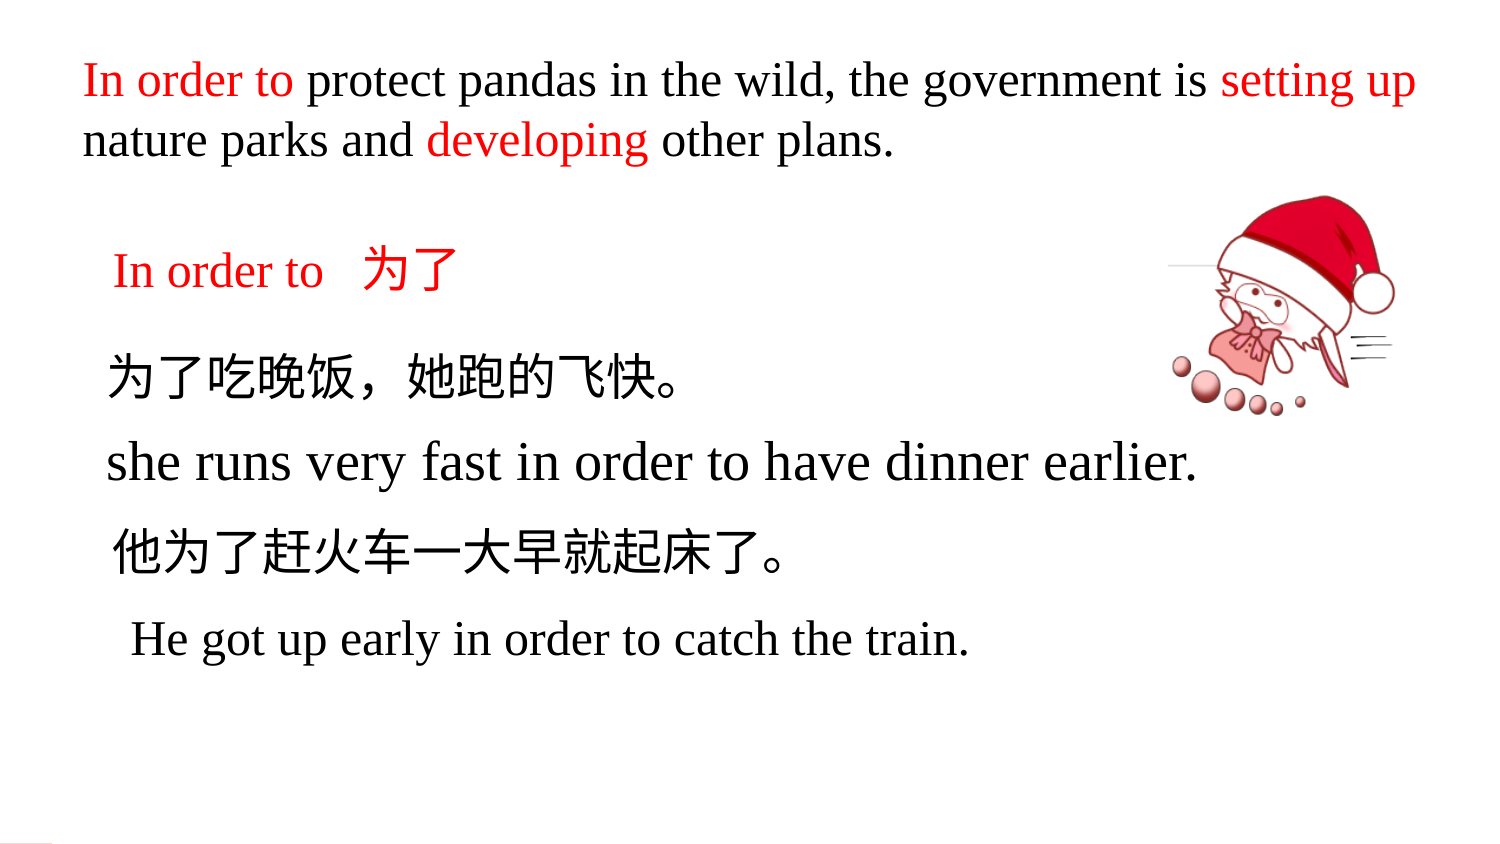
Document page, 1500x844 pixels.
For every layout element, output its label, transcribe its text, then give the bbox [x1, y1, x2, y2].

text_box In order to protect pandas in the wild, the government is setting up nature parks and developing other plans. [71, 40, 1433, 173]
text_box 他为了赶火车一大早就起床了。 [101, 514, 862, 586]
text_box she runs very fast in order to have dinner earlier. [95, 418, 1255, 498]
picture [1163, 187, 1399, 422]
text_box In order to 为了 [101, 232, 502, 304]
text_box 为了吃晚饭，她跑的飞快。 [95, 340, 908, 412]
text_box He got up early in order to catch the train. [119, 599, 1139, 672]
